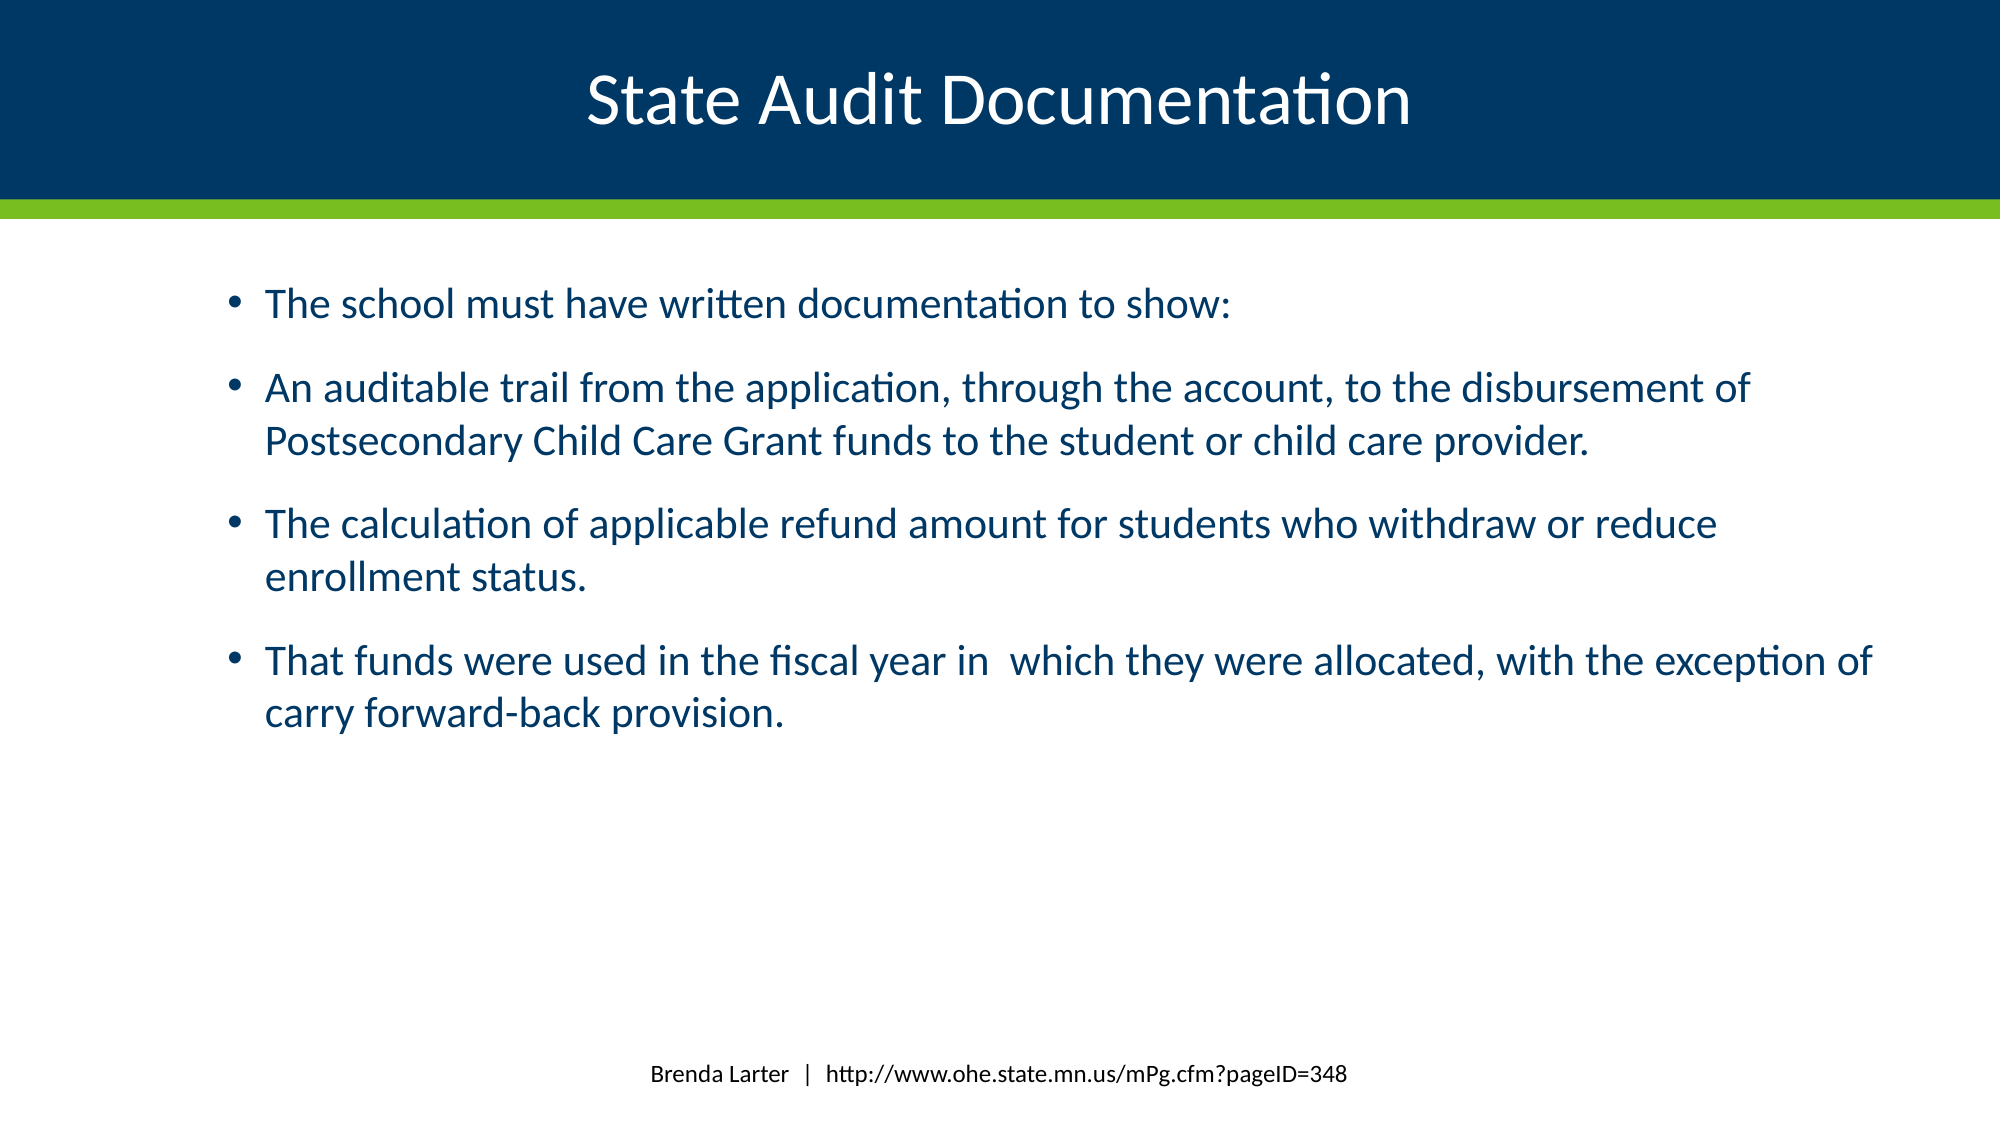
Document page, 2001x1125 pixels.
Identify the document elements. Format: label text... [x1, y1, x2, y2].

footer Brenda Larter | http://www.ohe.state.mn.us/mPg.cfm?pageID=348 [541, 1042, 1459, 1103]
title State Audit Documentation [137, 24, 1863, 175]
list The school must have written documentation to show: An auditable trail from the application, through the account, to the disbursement of Postsecondary Child Care Grant funds to the student or child care provider. The calculation of applicable refund amount for students who withdraw or reduce enrollment status. That funds were used in the fiscal year in which they were allocated, with the exception of carry forward-back provision. [137, 267, 1931, 1052]
